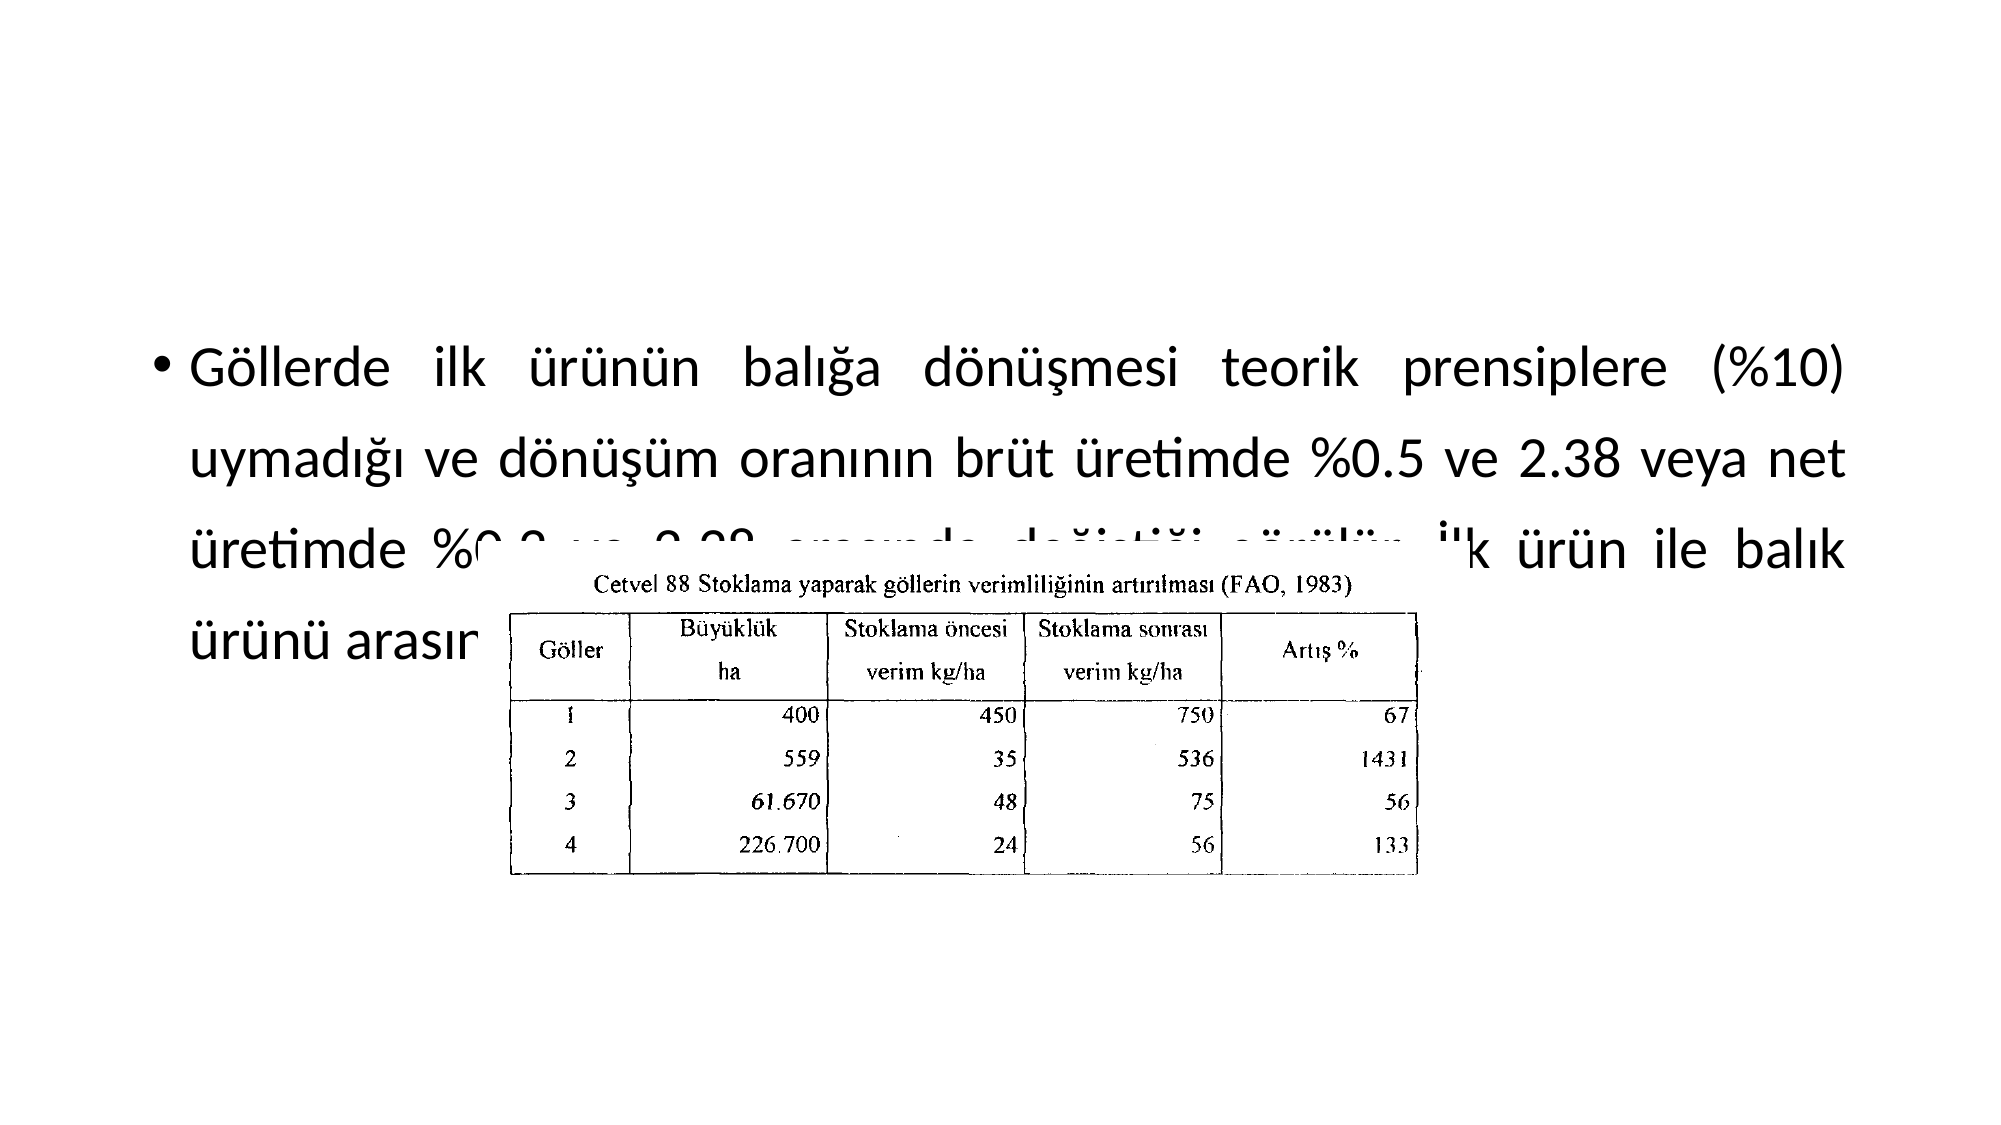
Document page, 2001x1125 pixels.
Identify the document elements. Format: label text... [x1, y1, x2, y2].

picture [478, 541, 1470, 905]
list Göllerde ilk ürünün balığa dönüşmesi teorik prensiplere (%10) uymadığı ve dönüşüm oranının brüt üretimde %0.5 ve 2.38 veya net üretimde %0.2 ve 2.28 arasında değiştiği görülür. İlk ürün ile balık ürünü arasındaki ilişkiler (Gulland, 1970) [137, 299, 1863, 1014]
